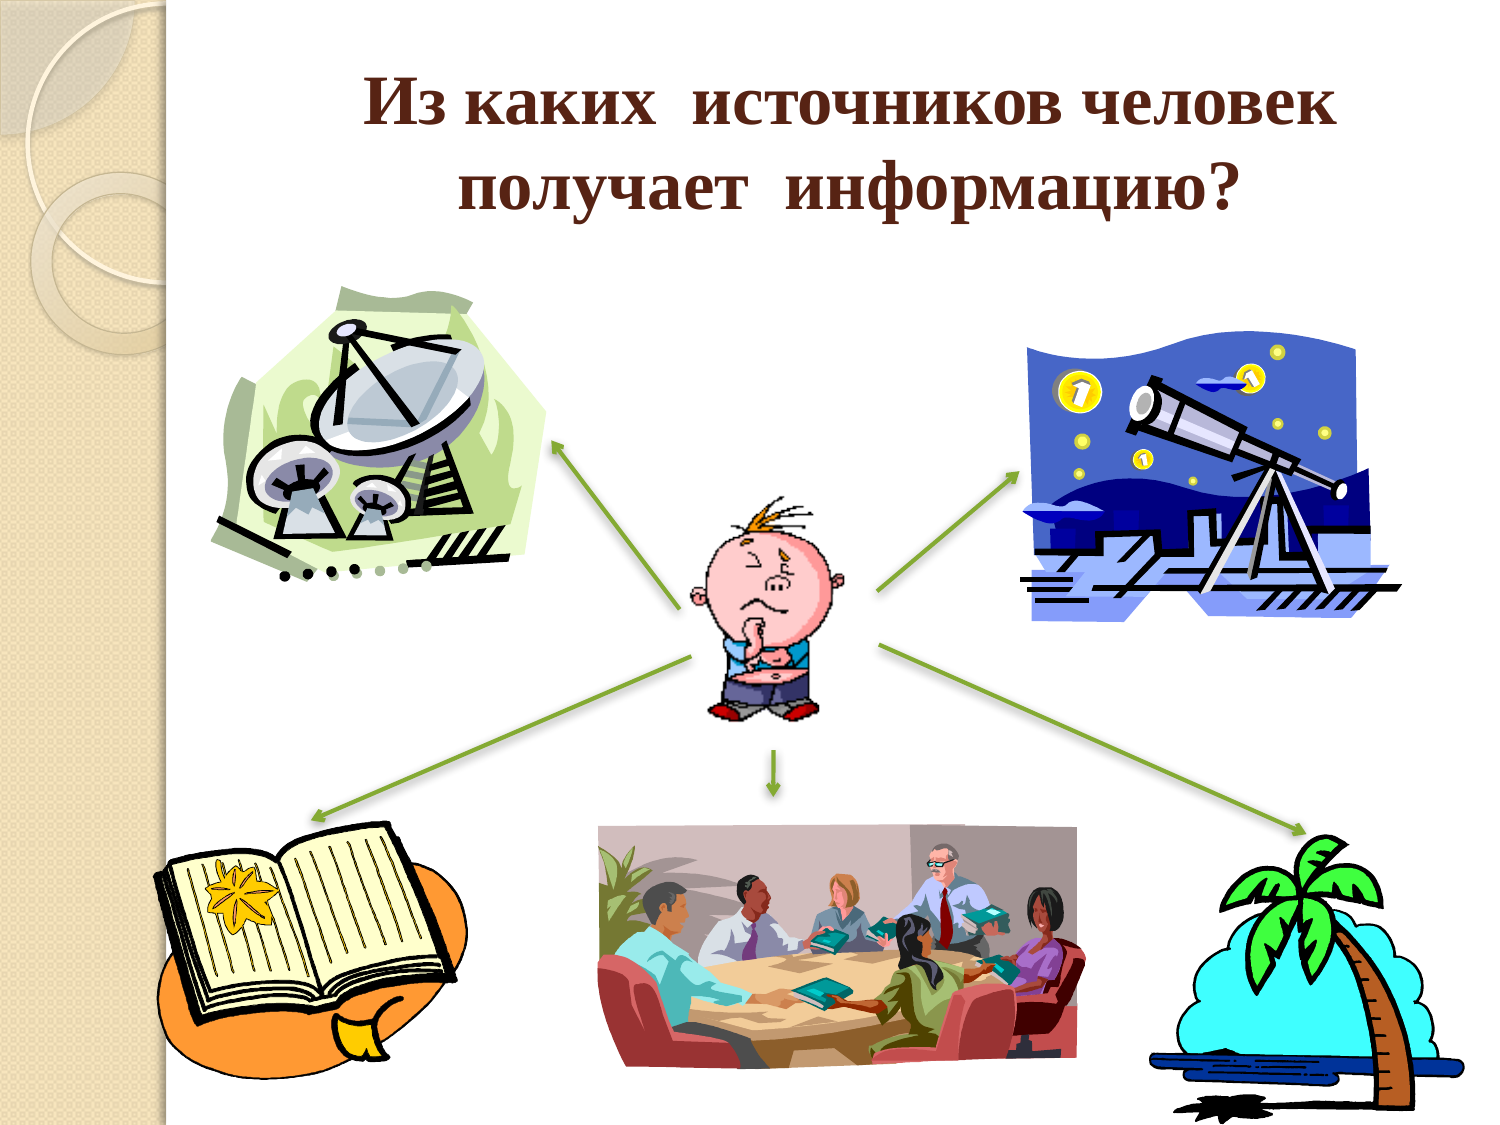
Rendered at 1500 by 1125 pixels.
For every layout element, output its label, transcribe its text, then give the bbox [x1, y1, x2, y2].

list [667, 456, 878, 726]
picture [152, 820, 470, 1082]
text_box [876, 470, 1020, 592]
picture [1019, 316, 1407, 627]
title Из каких источников человек получает информацию? [235, 45, 1466, 233]
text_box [530, 460, 701, 590]
picture [210, 280, 552, 600]
picture [597, 820, 1090, 1074]
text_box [878, 644, 1307, 835]
picture [1148, 833, 1466, 1125]
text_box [310, 655, 692, 821]
